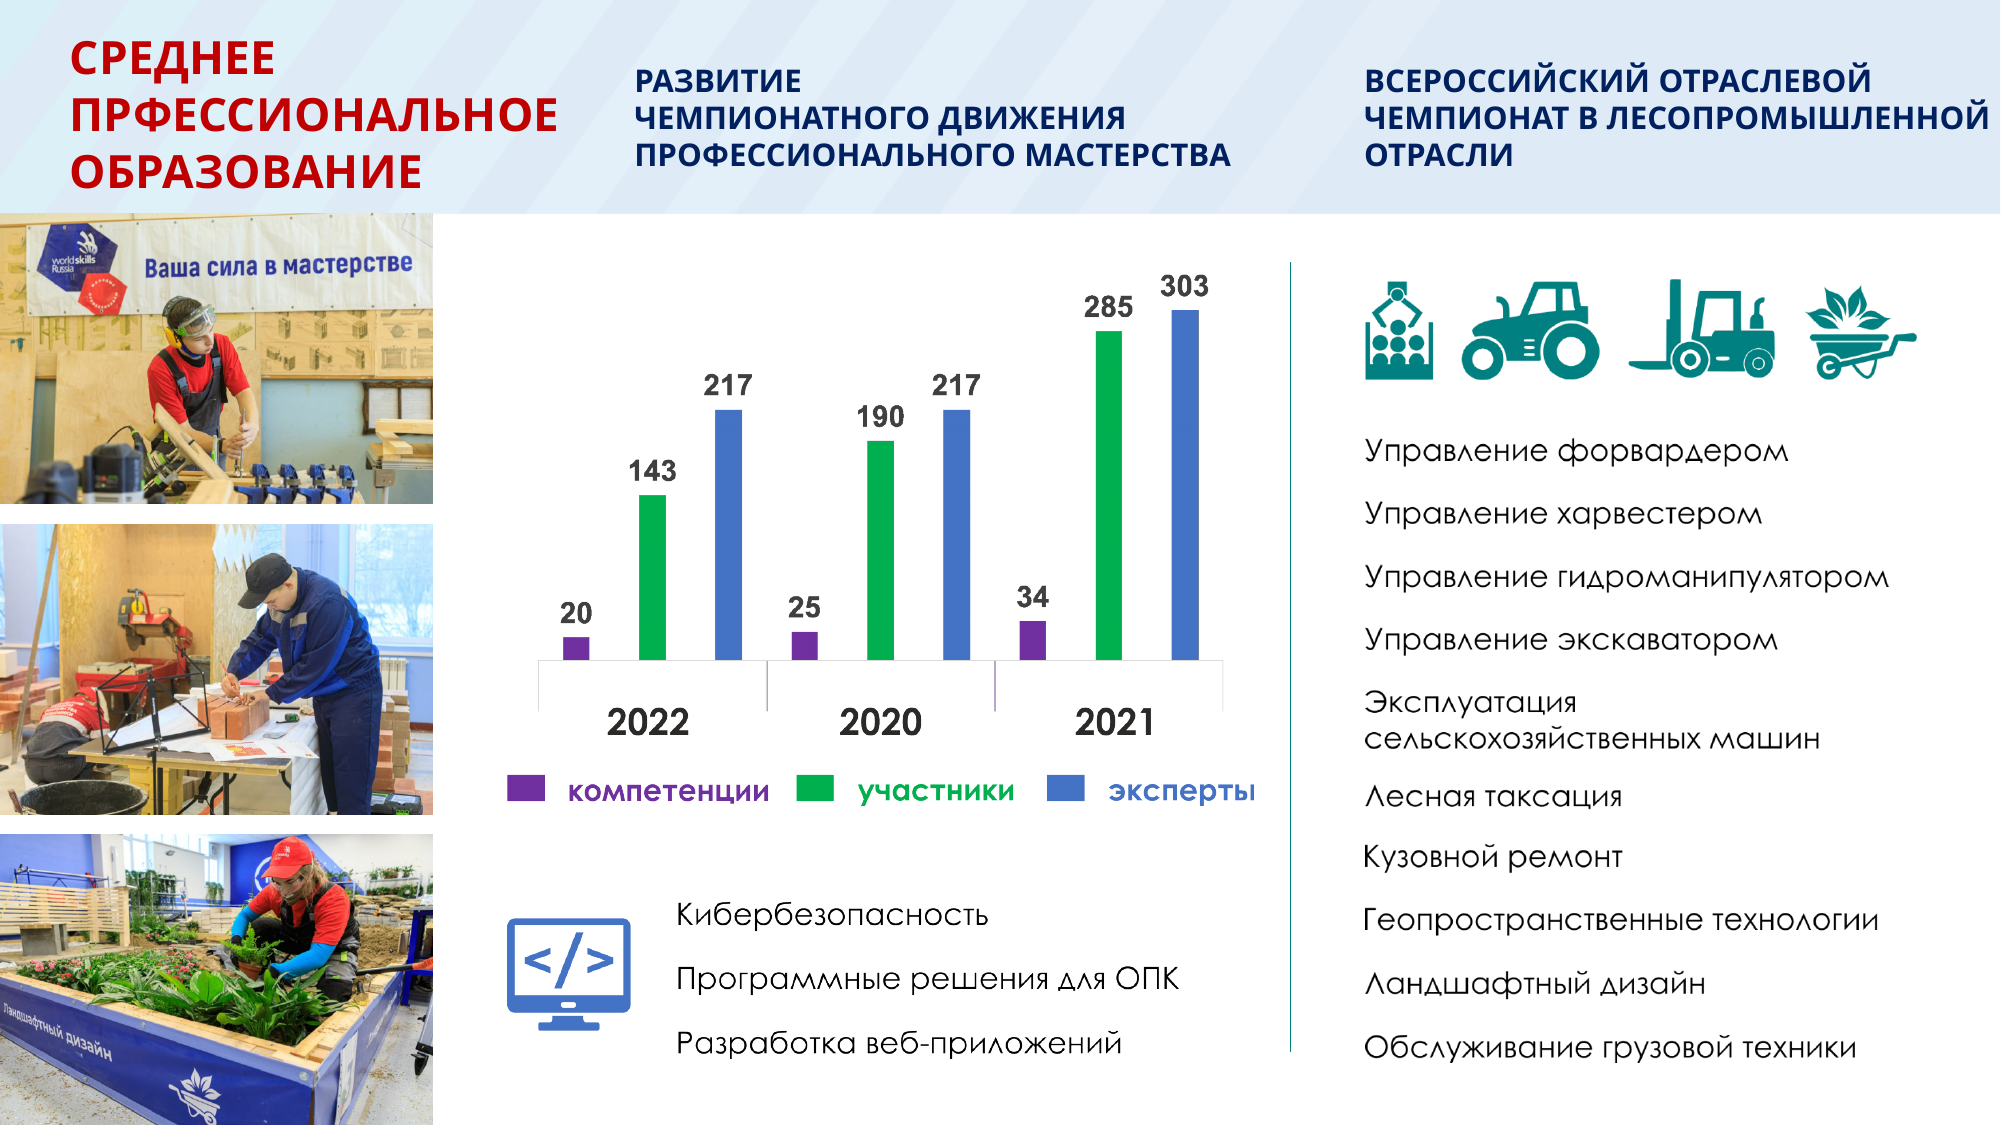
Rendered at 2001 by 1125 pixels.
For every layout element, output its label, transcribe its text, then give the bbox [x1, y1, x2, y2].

text_box РАЗВИТИЕ ЧЕМПИОНАТНОГО ДВИЖЕНИЯ ПРОФЕССИОНАЛЬНОГО МАСТЕРСТВА [929, 53, 1306, 181]
picture [0, 0, 2001, 1125]
text_box ВСЕРОССИЙСКИЙ ОТРАСЛЕВОЙ ЧЕМПИОНАТ В ЛЕСОПРОМЫШЛЕННОЙ ОТРАСЛИ [1349, 53, 2000, 181]
text_box СРЕДНЕЕ ПРФЕССИОНАЛЬНОЕ ОБРАЗОВАНИЕ [67, 26, 929, 198]
